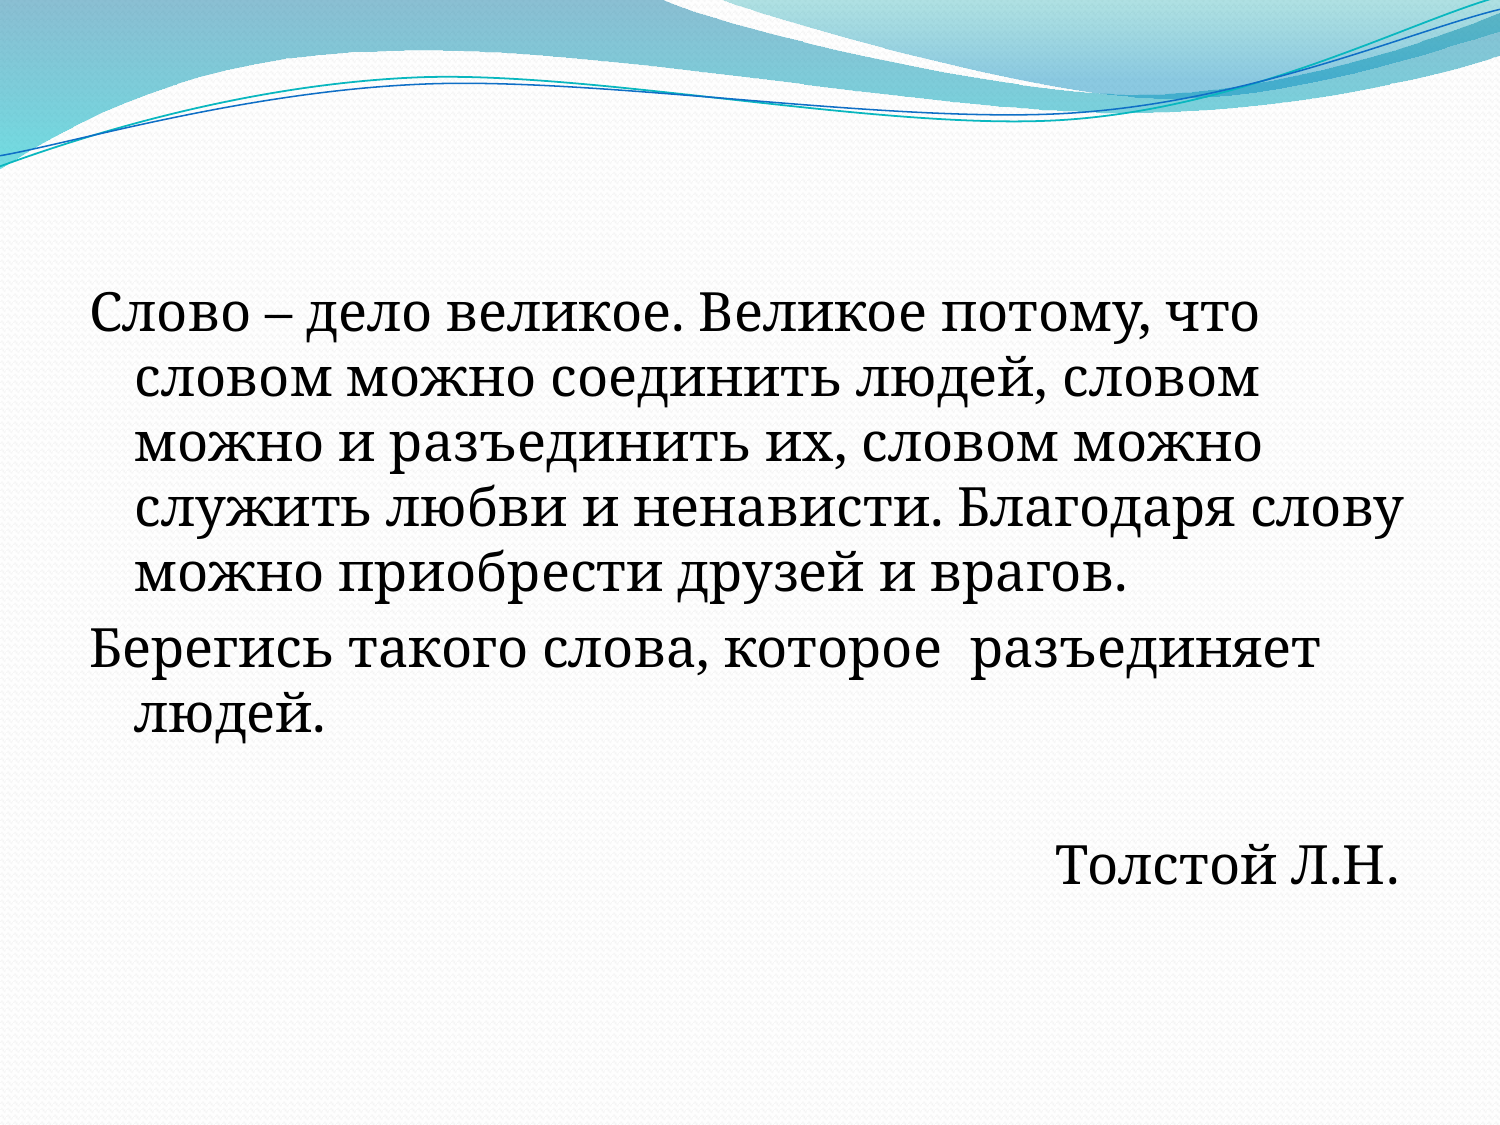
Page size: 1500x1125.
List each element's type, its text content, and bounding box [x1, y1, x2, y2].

list Слово – дело великое. Великое потому, что словом можно соединить людей, словом можно и разъединить их, словом можно служить любви и ненависти. Благодаря слову можно приобрести друзей и врагов. Берегись такого слова, которое разъединяет людей. Толстой Л.Н. [75, 269, 1425, 1020]
